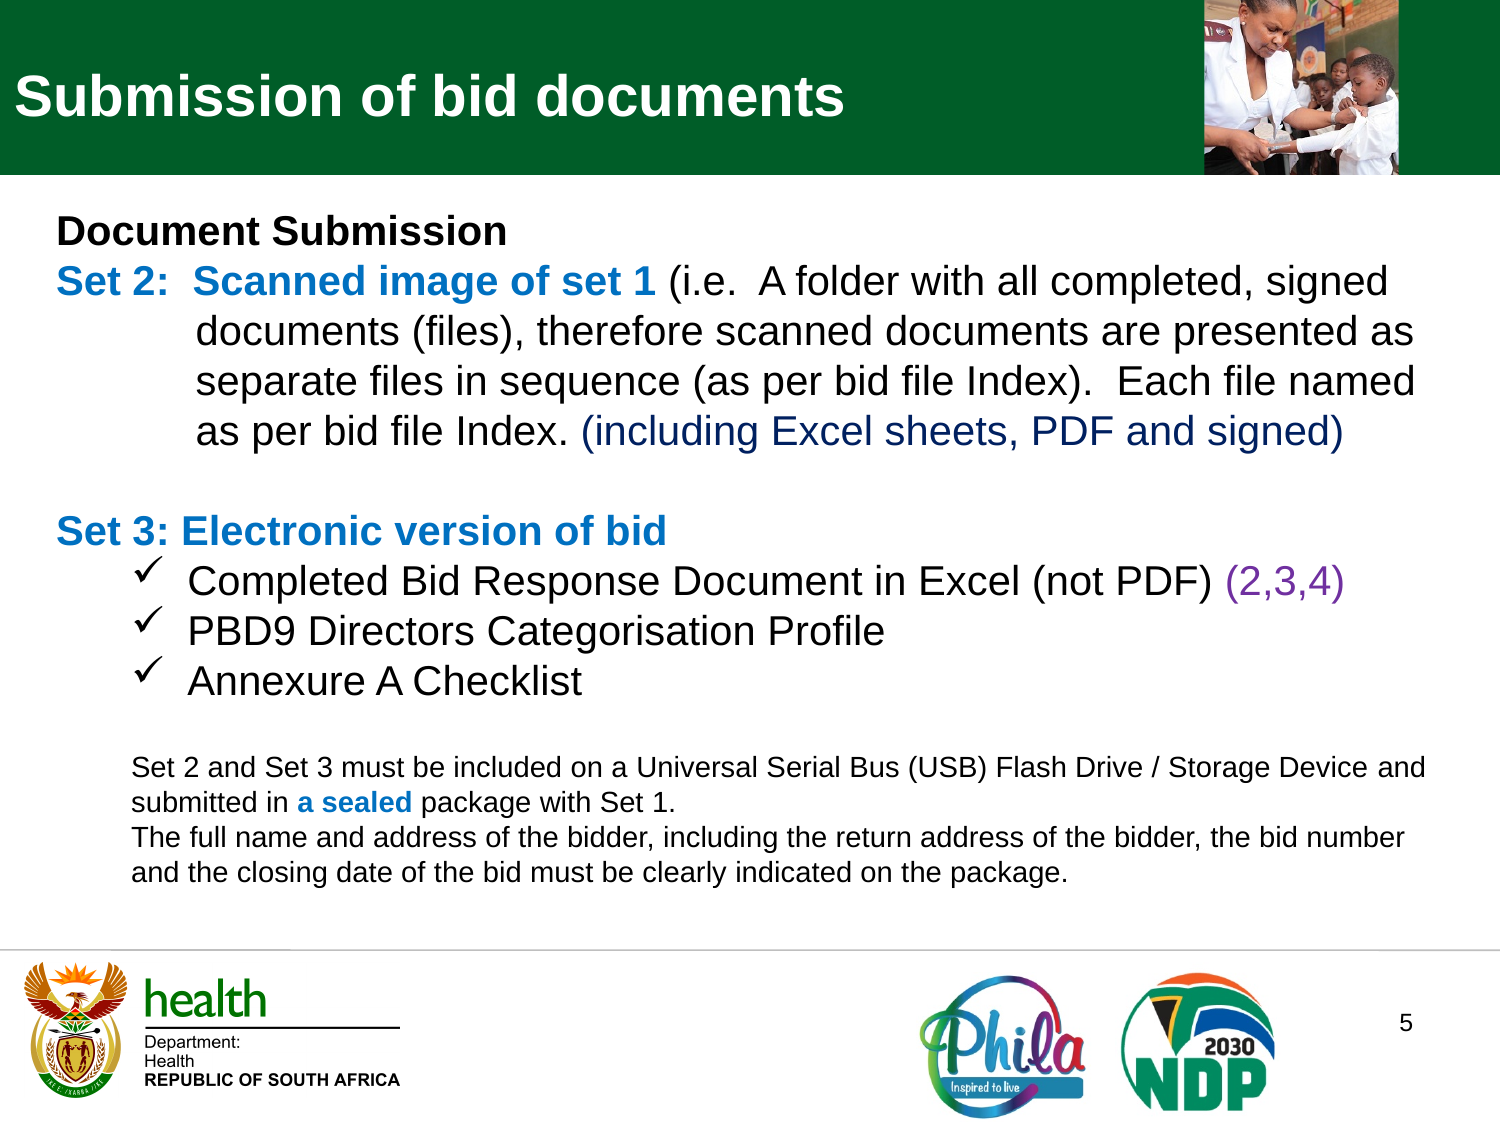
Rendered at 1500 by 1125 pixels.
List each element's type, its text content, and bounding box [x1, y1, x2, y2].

text_box Document Submission Set 2: Scanned image of set 1 (i.e. A folder with all completed, signed documents (files), therefore scanned documents are presented as separate files in sequence (as per bid file Index). Each file named as per bid file Index. (including Excel sheets, PDF and signed) Set 3: Electronic version of bid Completed Bid Response Document in Excel (not PDF) (2,3,4) PBD9 Directors Categorisation Profile Annexure A Checklist Set 2 and Set 3 must be included on a Universal Serial Bus (USB) Flash Drive / Storage Device and submitted in a sealed package with Set 1. The full name and address of the bidder, including the return address of the bidder, the bid number and the closing date of the bid must be clearly indicated on the package. [41, 196, 1471, 896]
picture [916, 972, 1092, 999]
picture [1204, 0, 1399, 175]
picture [1115, 1071, 1290, 1125]
picture [1115, 962, 1290, 999]
text_box Submission of bid documents [0, 0, 913, 136]
picture [24, 962, 400, 1098]
title 5 [150, 999, 1436, 1071]
picture [916, 1071, 1092, 1122]
